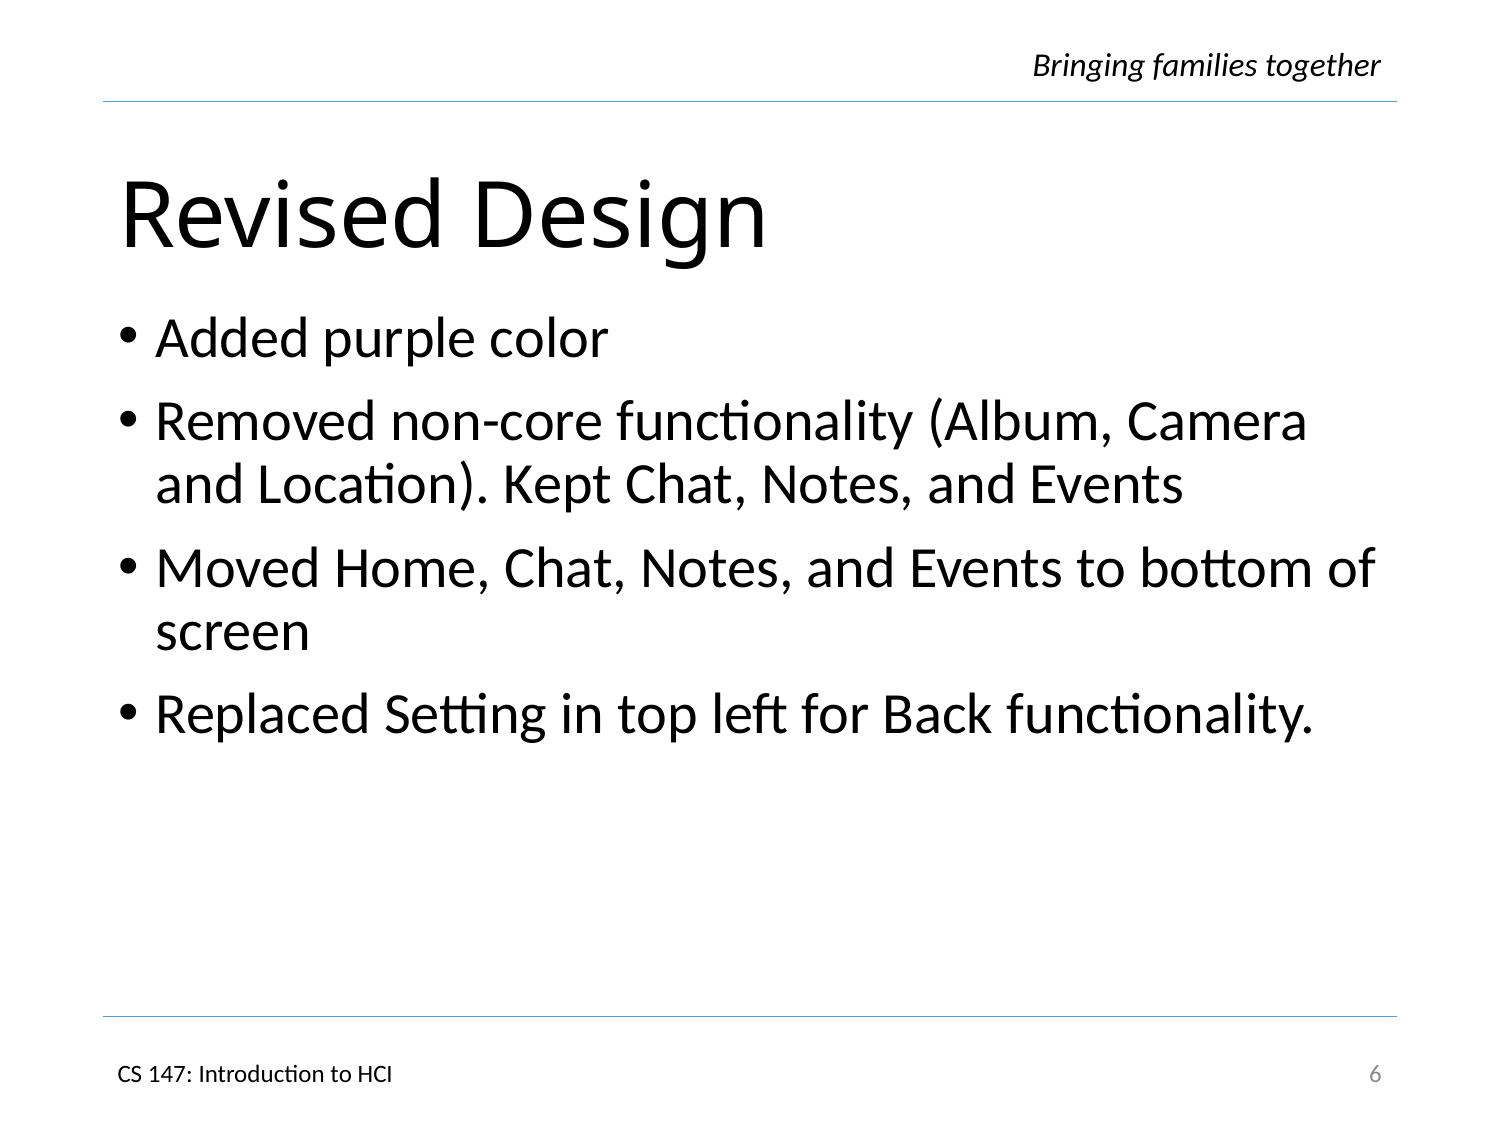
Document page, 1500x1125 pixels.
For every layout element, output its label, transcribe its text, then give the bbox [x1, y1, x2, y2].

slide_number 6 [1059, 1042, 1397, 1103]
list Added purple color Removed non-core functionality (Album, Camera and Location). Kept Chat, Notes, and Events Moved Home, Chat, Notes, and Events to bottom of screen Replaced Setting in top left for Back functionality. [103, 299, 1397, 1014]
title Revised Design [103, 59, 1397, 278]
